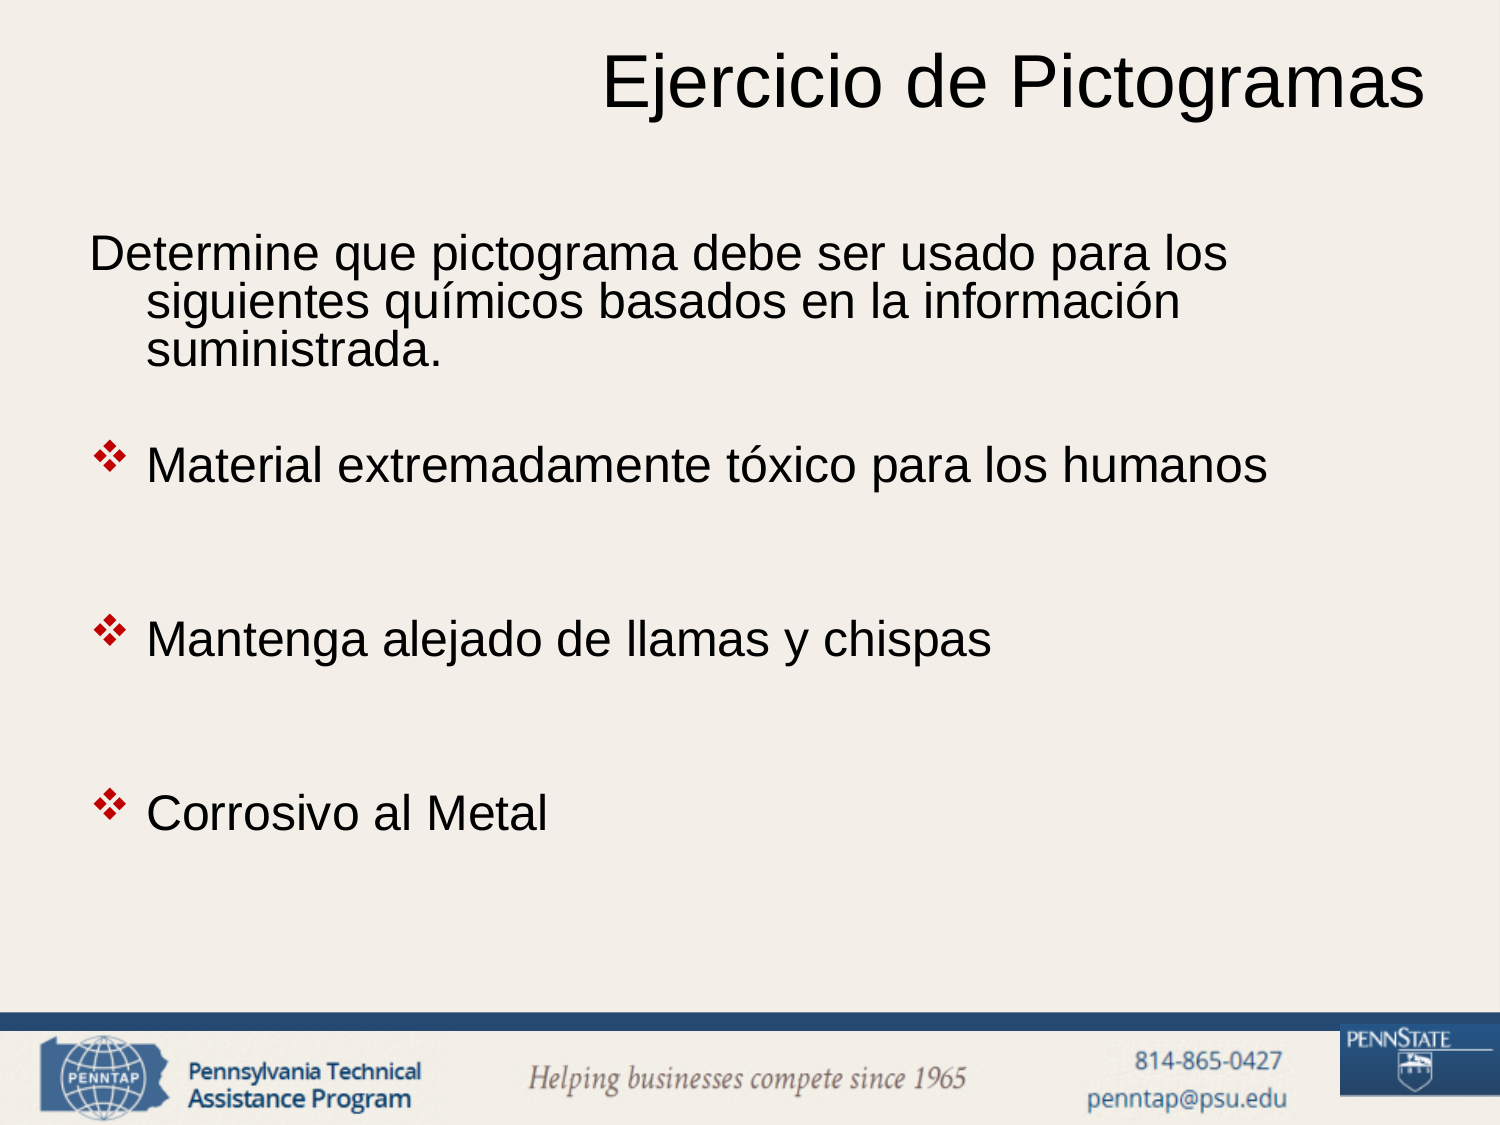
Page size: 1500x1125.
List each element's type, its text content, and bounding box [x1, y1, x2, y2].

picture [0, 1031, 456, 1125]
picture [1340, 1024, 1500, 1097]
picture [512, 1059, 988, 1100]
list Determine que pictograma debe ser usado para los siguientes químicos basados en la información suministrada. Material extremadamente tóxico para los humanos Mantenga alejado de llamas y chispas Corrosivo al Metal [75, 224, 1413, 1050]
title Ejercicio de Pictogramas [112, 24, 1463, 156]
picture [1084, 1050, 1296, 1121]
